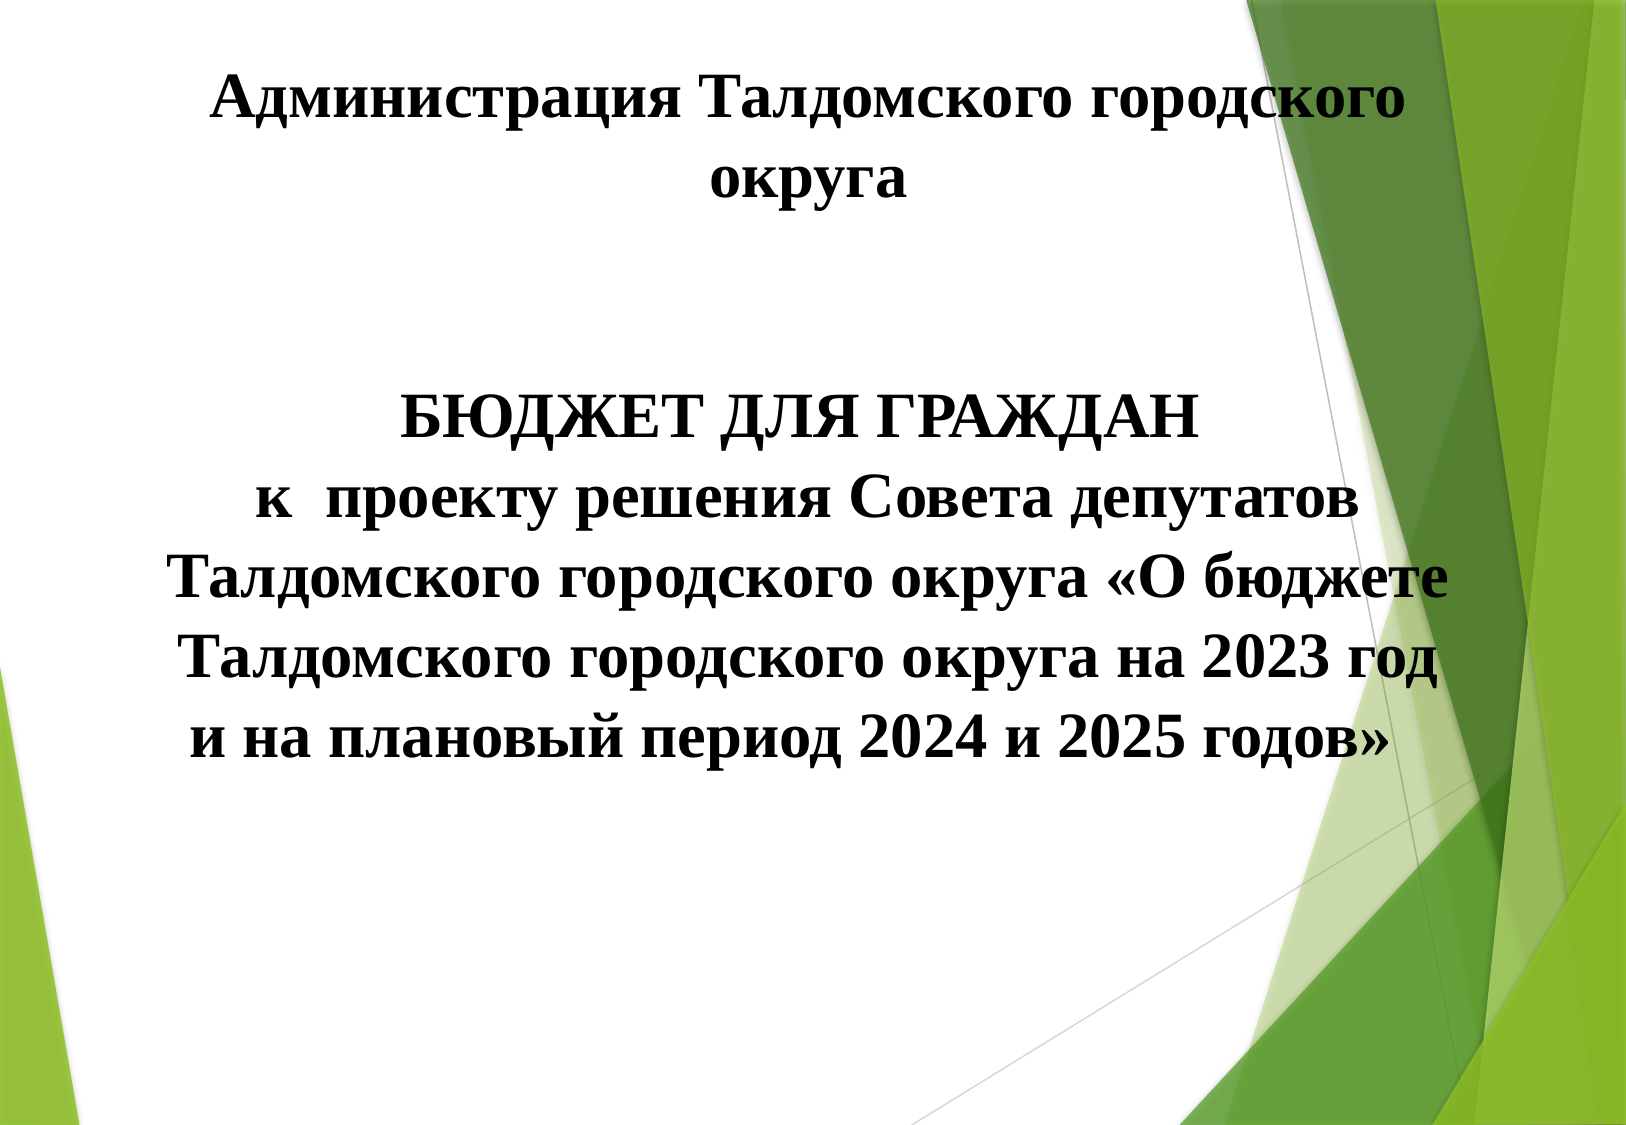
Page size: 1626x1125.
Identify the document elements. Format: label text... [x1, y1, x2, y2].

text_box Администрация Талдомского городского округа БЮДЖЕТ ДЛЯ ГРАЖДАН к проекту решения Совета депутатов Талдомского городского округа «О бюджете Талдомского городского округа на 2023 год и на плановый период 2024 и 2025 годов» [143, 50, 1473, 1071]
